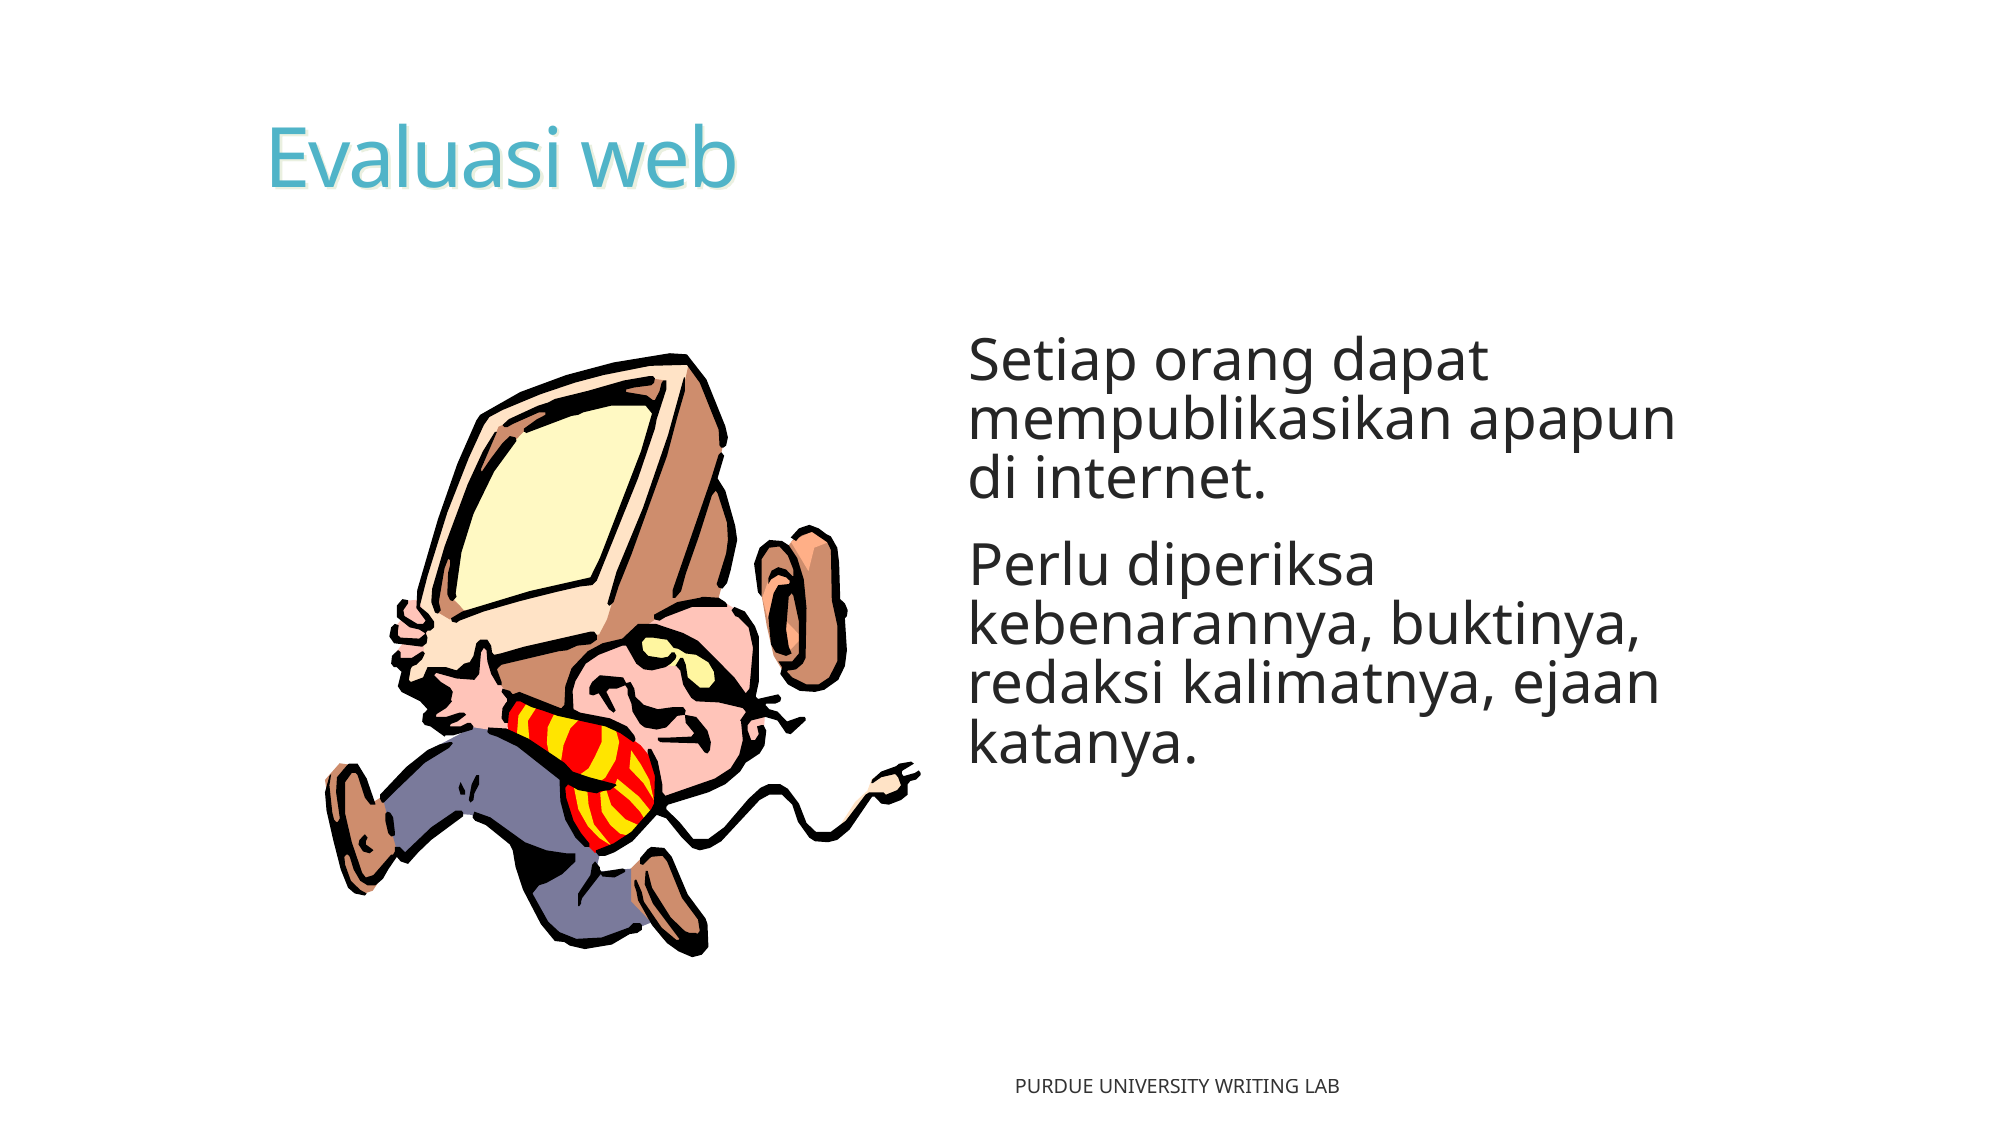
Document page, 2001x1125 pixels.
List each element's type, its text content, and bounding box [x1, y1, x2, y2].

title Evaluasi web [249, 62, 1750, 263]
footer Purdue University Writing Lab [999, 1050, 2000, 1125]
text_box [324, 349, 926, 963]
list Setiap orang dapat mempublikasikan apapun di internet. Perlu diperiksa kebenarannya, buktinya, redaksi kalimatnya, ejaan katanya. [937, 324, 1700, 1000]
